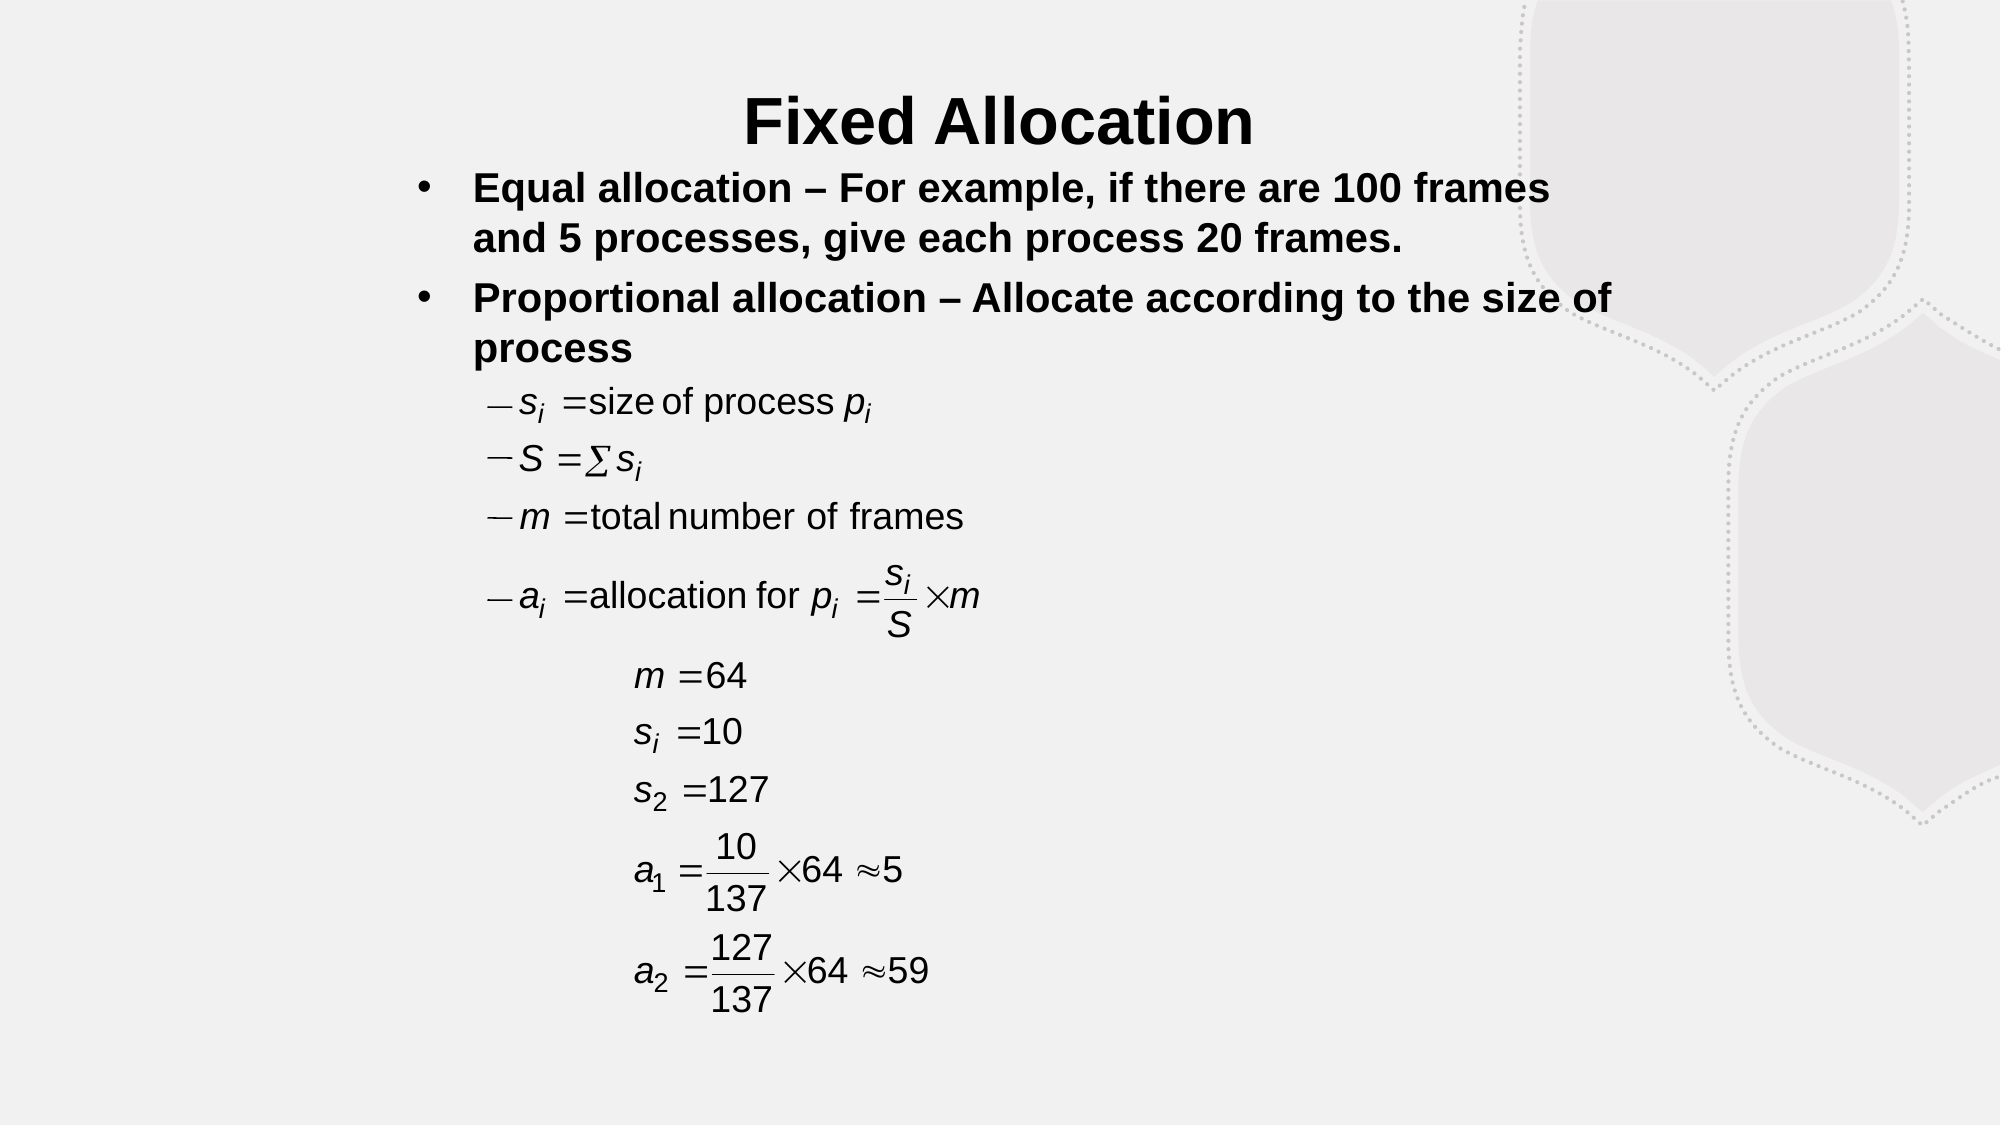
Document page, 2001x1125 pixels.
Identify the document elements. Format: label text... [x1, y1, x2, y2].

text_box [631, 656, 934, 1019]
text_box Equal allocation – For example, if there are 100 frames and 5 processes, give each process 20 frames. Proportional allocation – Allocate according to the size of process [402, 153, 1642, 784]
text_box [516, 379, 986, 644]
text_box Fixed Allocation [362, 24, 1638, 212]
